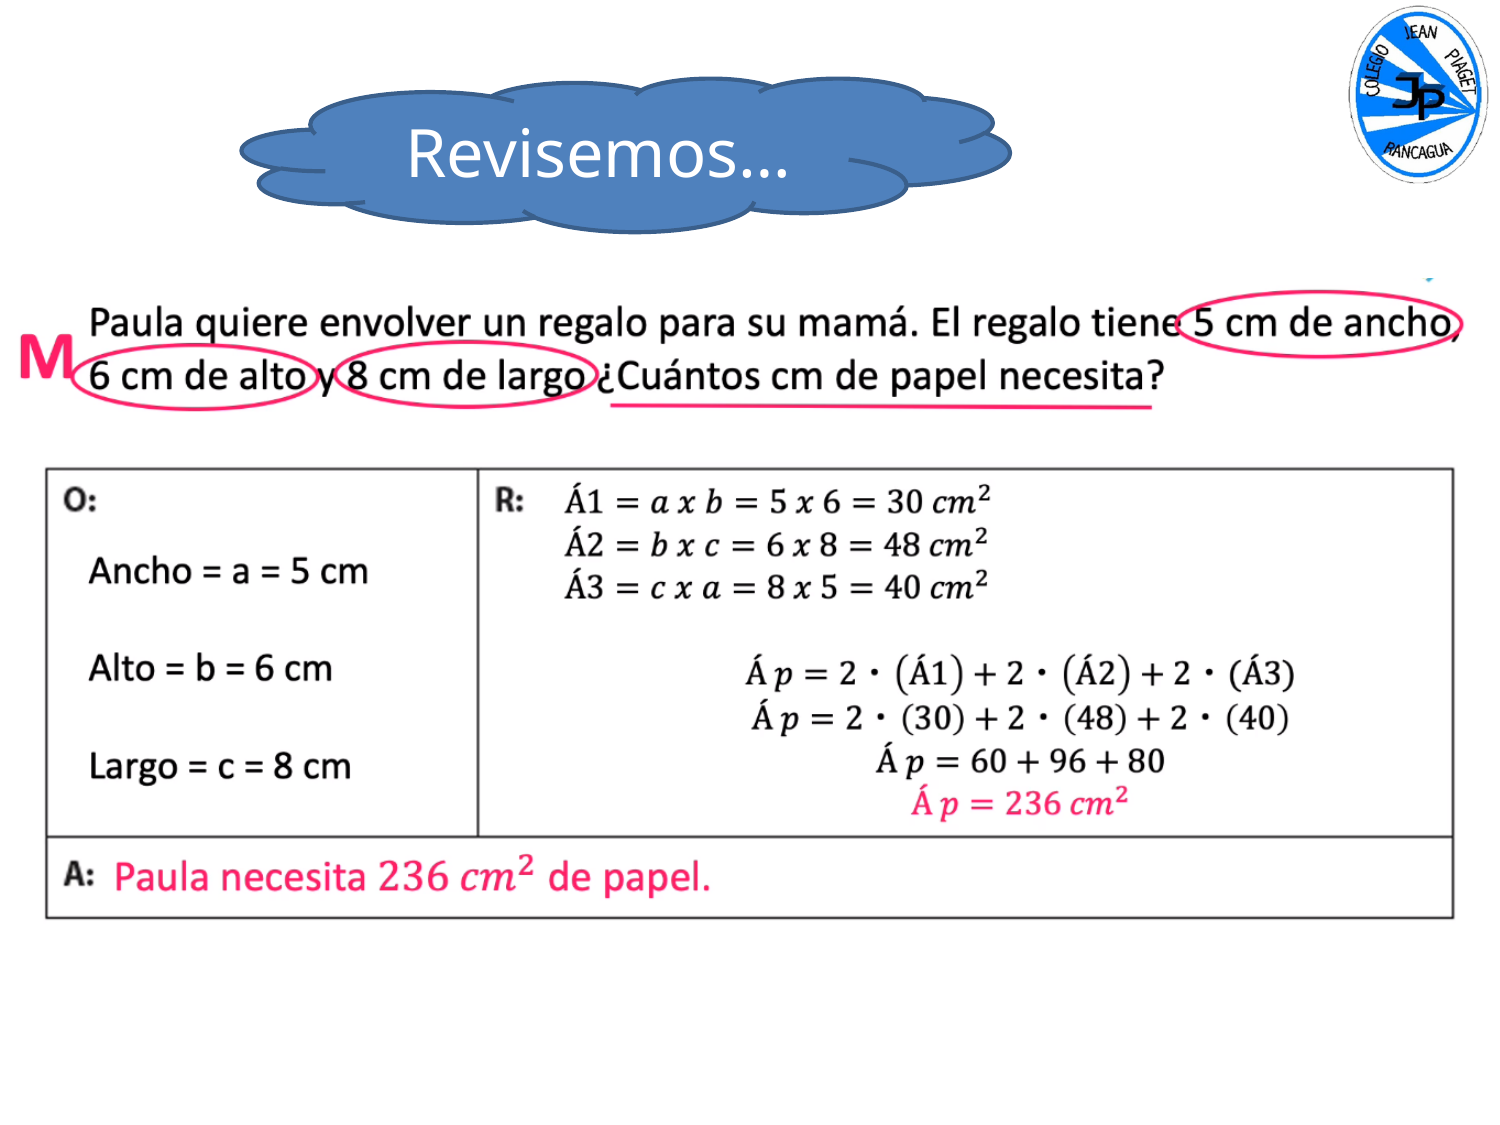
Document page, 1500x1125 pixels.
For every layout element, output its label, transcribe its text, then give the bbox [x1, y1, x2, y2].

picture [0, 278, 1500, 941]
text_box Revisemos… [239, 76, 1013, 235]
picture [1316, 3, 1500, 186]
